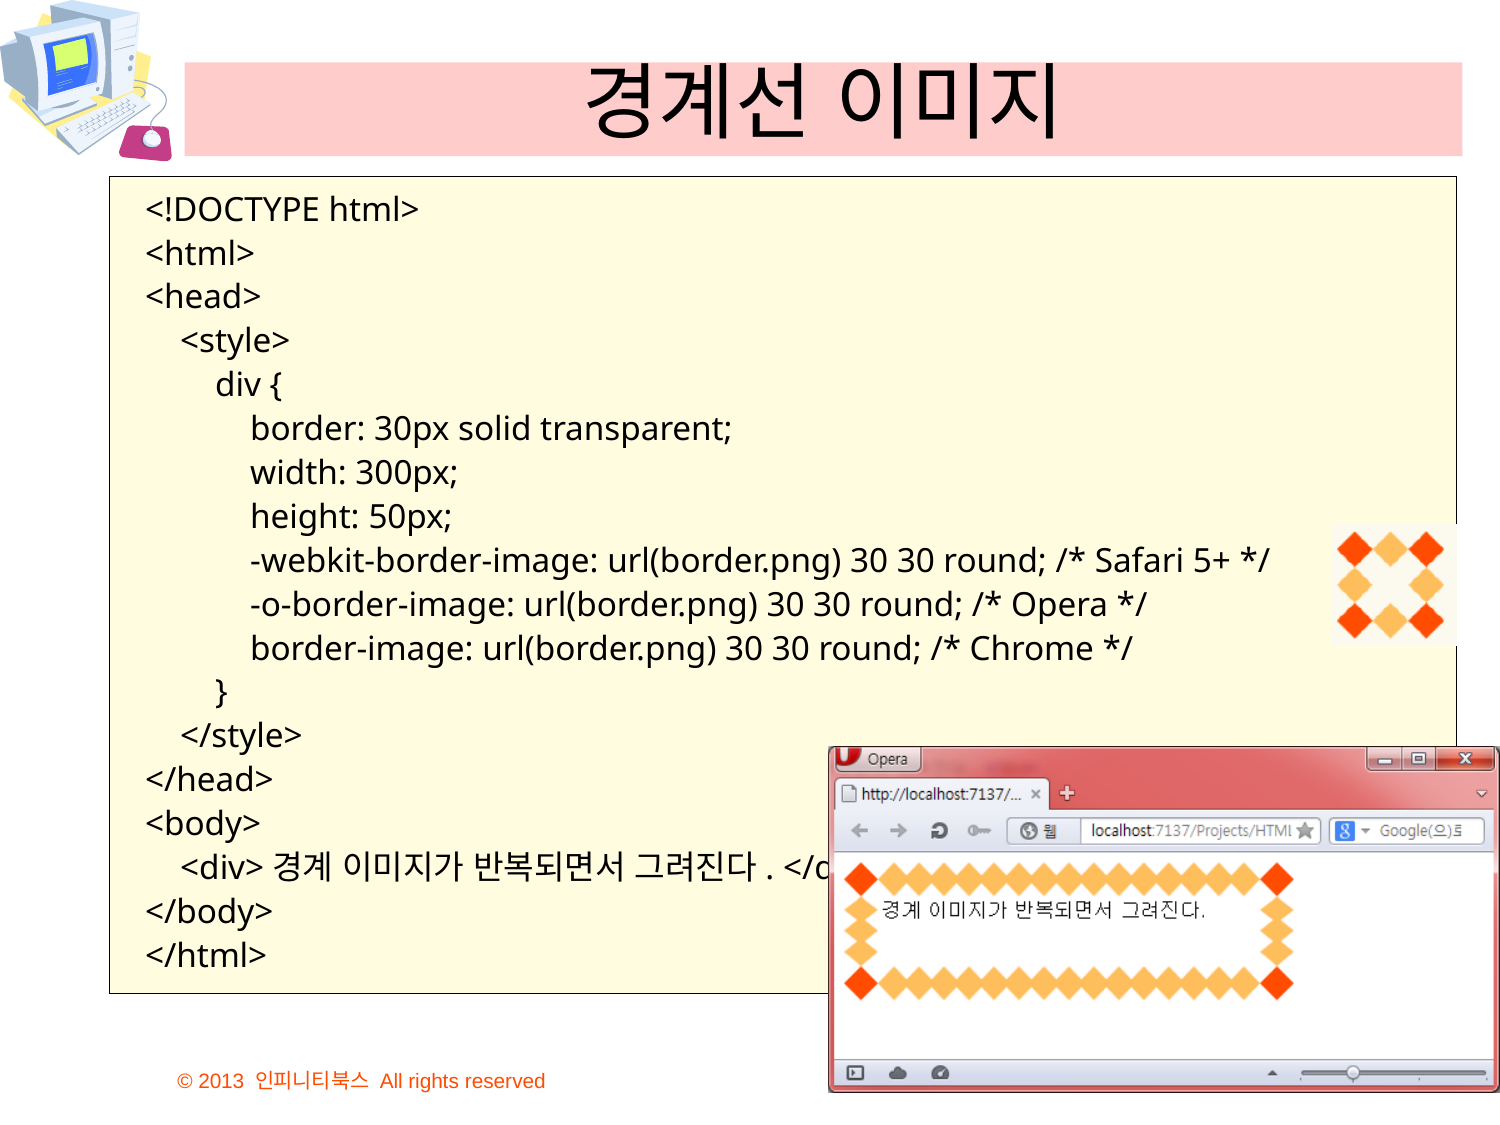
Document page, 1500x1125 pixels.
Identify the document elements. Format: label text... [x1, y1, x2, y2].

text_box <!DOCTYPE html> <html> <head> <style> div { border: 30px solid transparent; width: 300px; height: 50px; -webkit-border-image: url(border.png) 30 30 round; /* Safari 5+ */ -o-border-image: url(border.png) 30 30 round; /* Opera */ border-image: url(border.png) 30 30 round; /* Chrome */ } </style> </head> <body> <div>경계 이미지가 반복되면서 그려진다. </div> </body> </html> [109, 176, 1457, 994]
picture [1331, 524, 1457, 646]
picture [827, 746, 1500, 1093]
title 경계선 이미지 [184, 62, 1463, 157]
